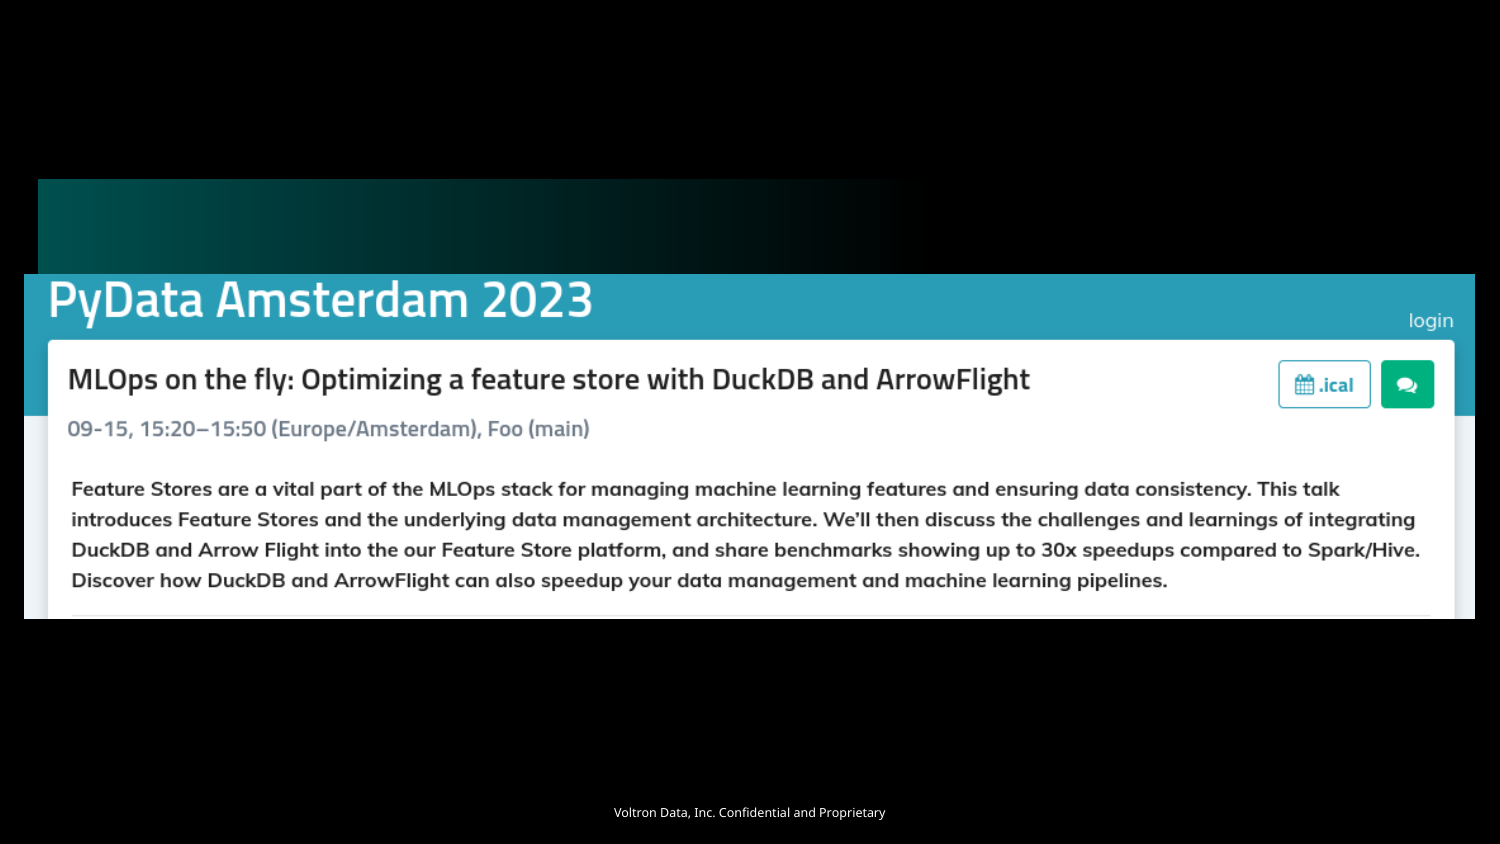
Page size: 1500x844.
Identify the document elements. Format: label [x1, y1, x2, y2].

picture [24, 274, 1476, 620]
text_box [38, 179, 935, 273]
